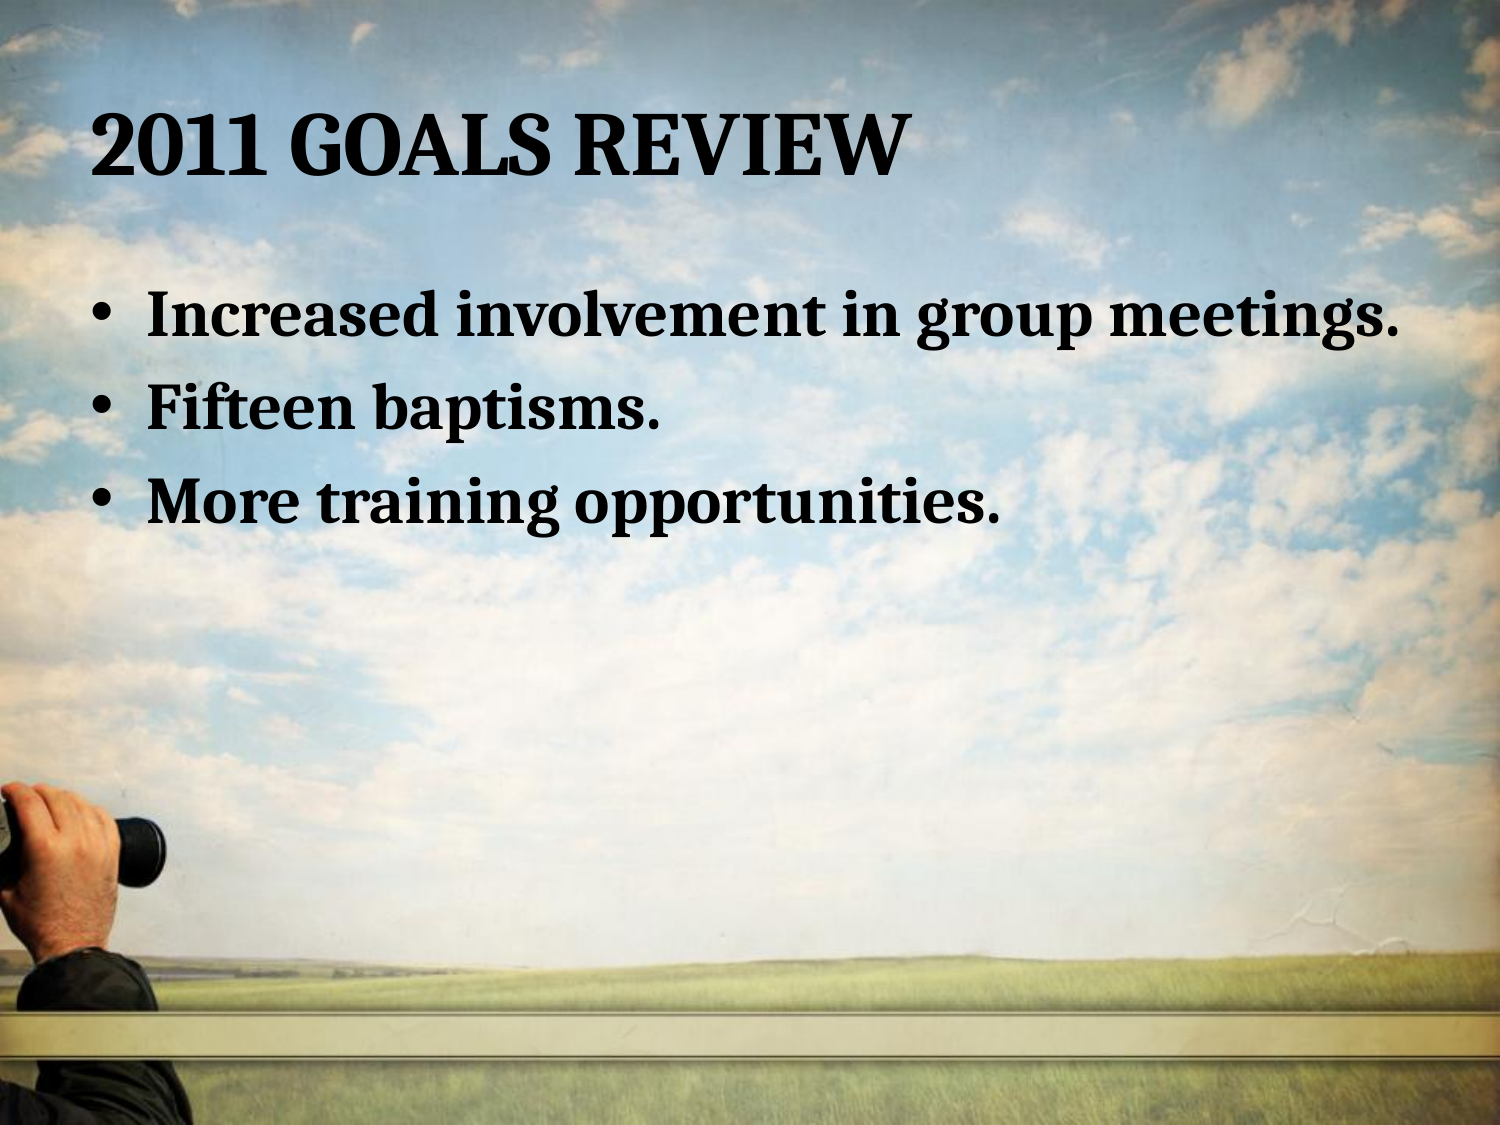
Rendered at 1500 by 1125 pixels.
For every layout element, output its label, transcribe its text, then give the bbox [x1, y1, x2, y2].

list Increased involvement in group meetings. Fifteen baptisms. More training opportunities. [75, 262, 1425, 1005]
picture [0, 0, 1500, 1125]
title 2011 GOALS REVIEW [75, 45, 1425, 233]
